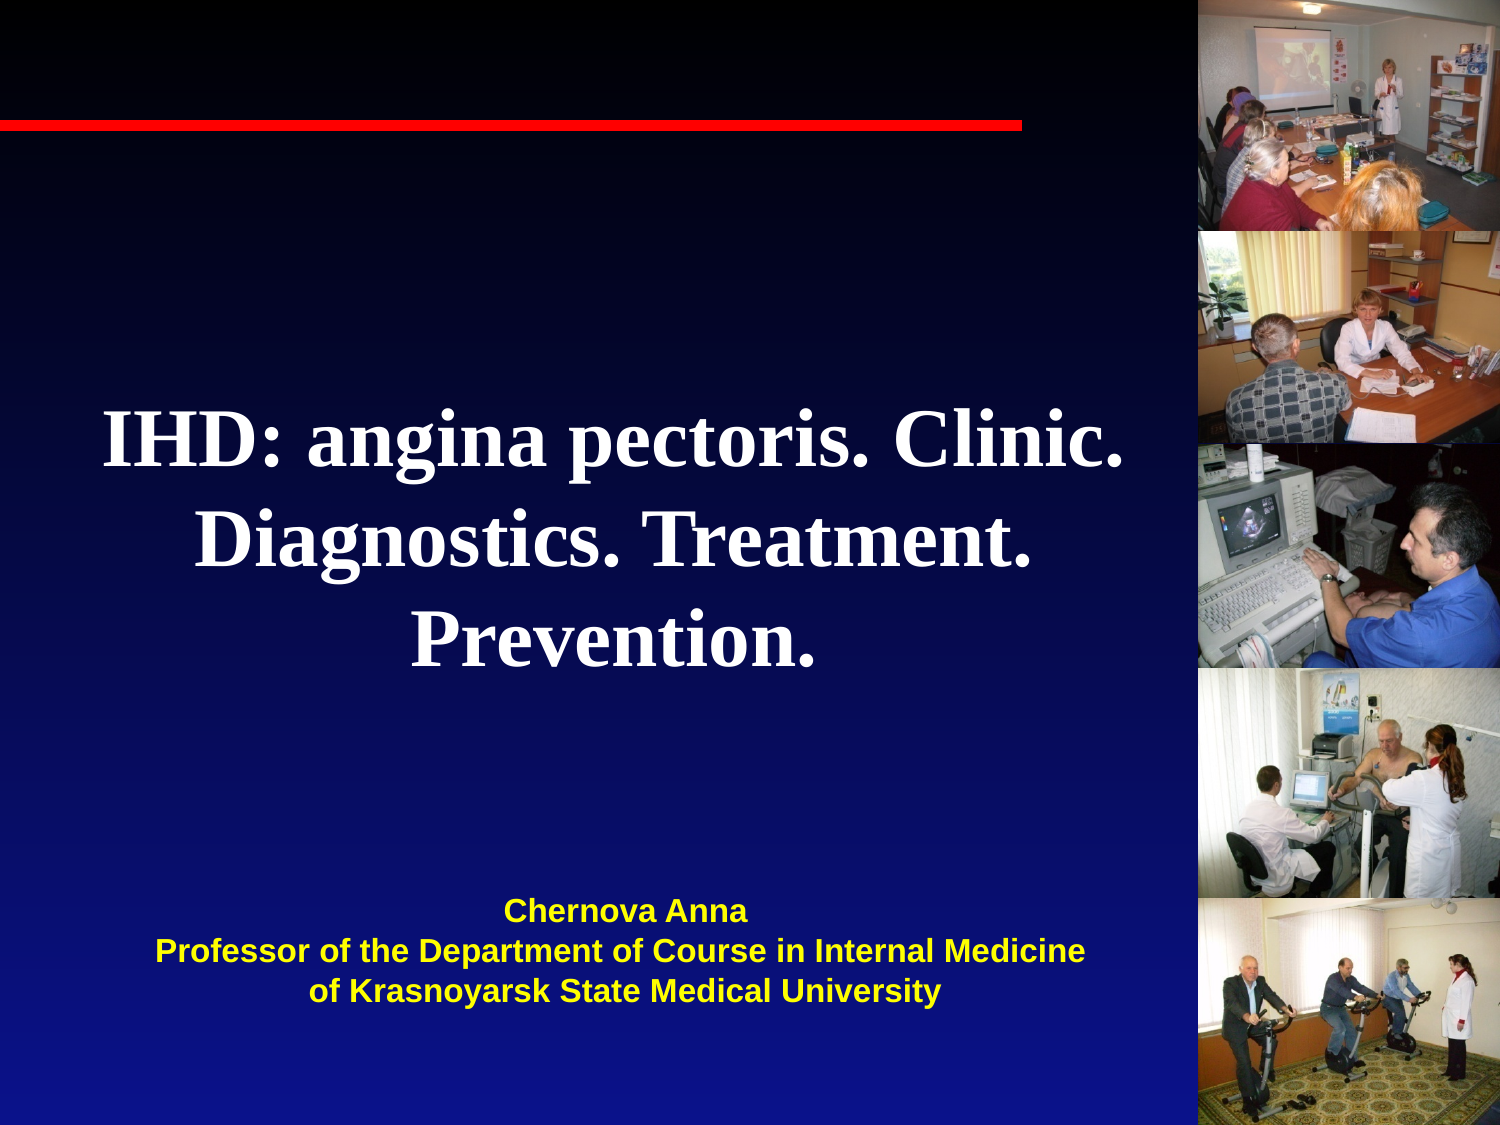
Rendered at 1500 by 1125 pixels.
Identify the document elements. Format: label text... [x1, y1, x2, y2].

text_box IHD: angina pectoris. Clinic. Diagnostics. Treatment. Prevention. [41, 255, 1187, 811]
picture [1198, 444, 1500, 1125]
text_box Chernova Anna Professor of the Department of Course in Internal Medicine of Krasnoyarsk State Medical University [48, 881, 1193, 1017]
picture [1198, 0, 1500, 443]
